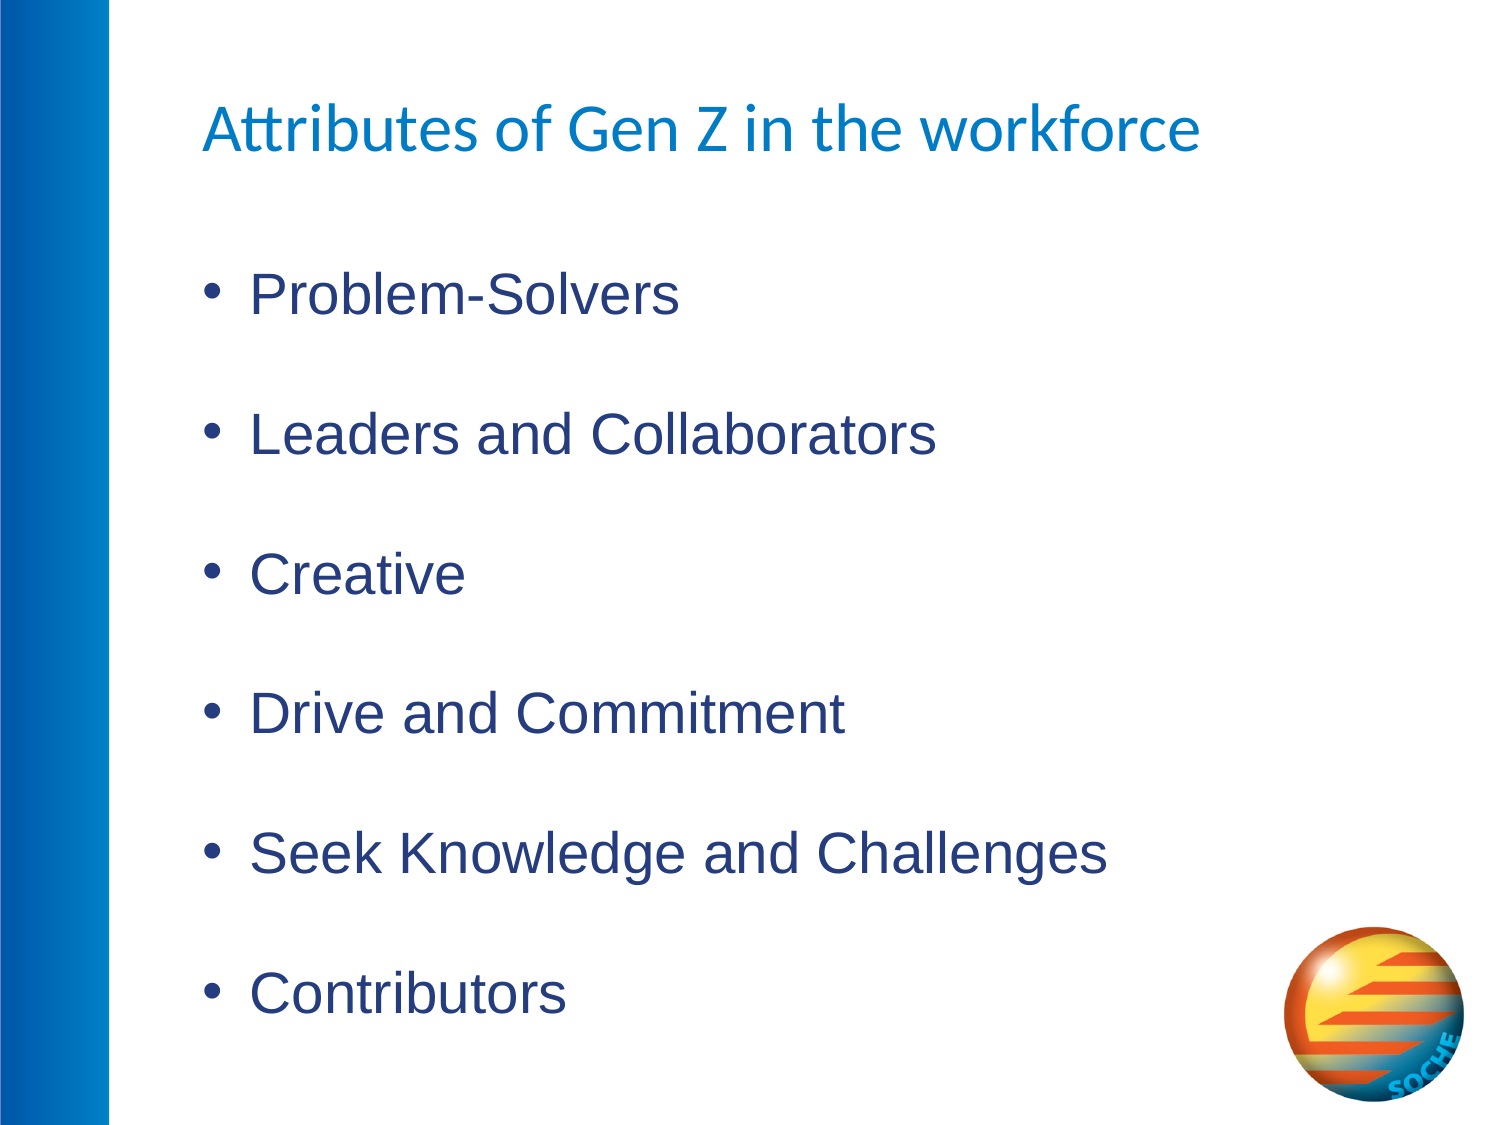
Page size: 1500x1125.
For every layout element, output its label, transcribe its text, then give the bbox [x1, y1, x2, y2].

text_box Problem-Solvers Leaders and Collaborators Creative Drive and Commitment Seek Knowledge and Challenges Contributors [188, 248, 1374, 1033]
picture [0, 0, 1500, 1125]
text_box Attributes of Gen Z in the workforce [188, 75, 1329, 173]
